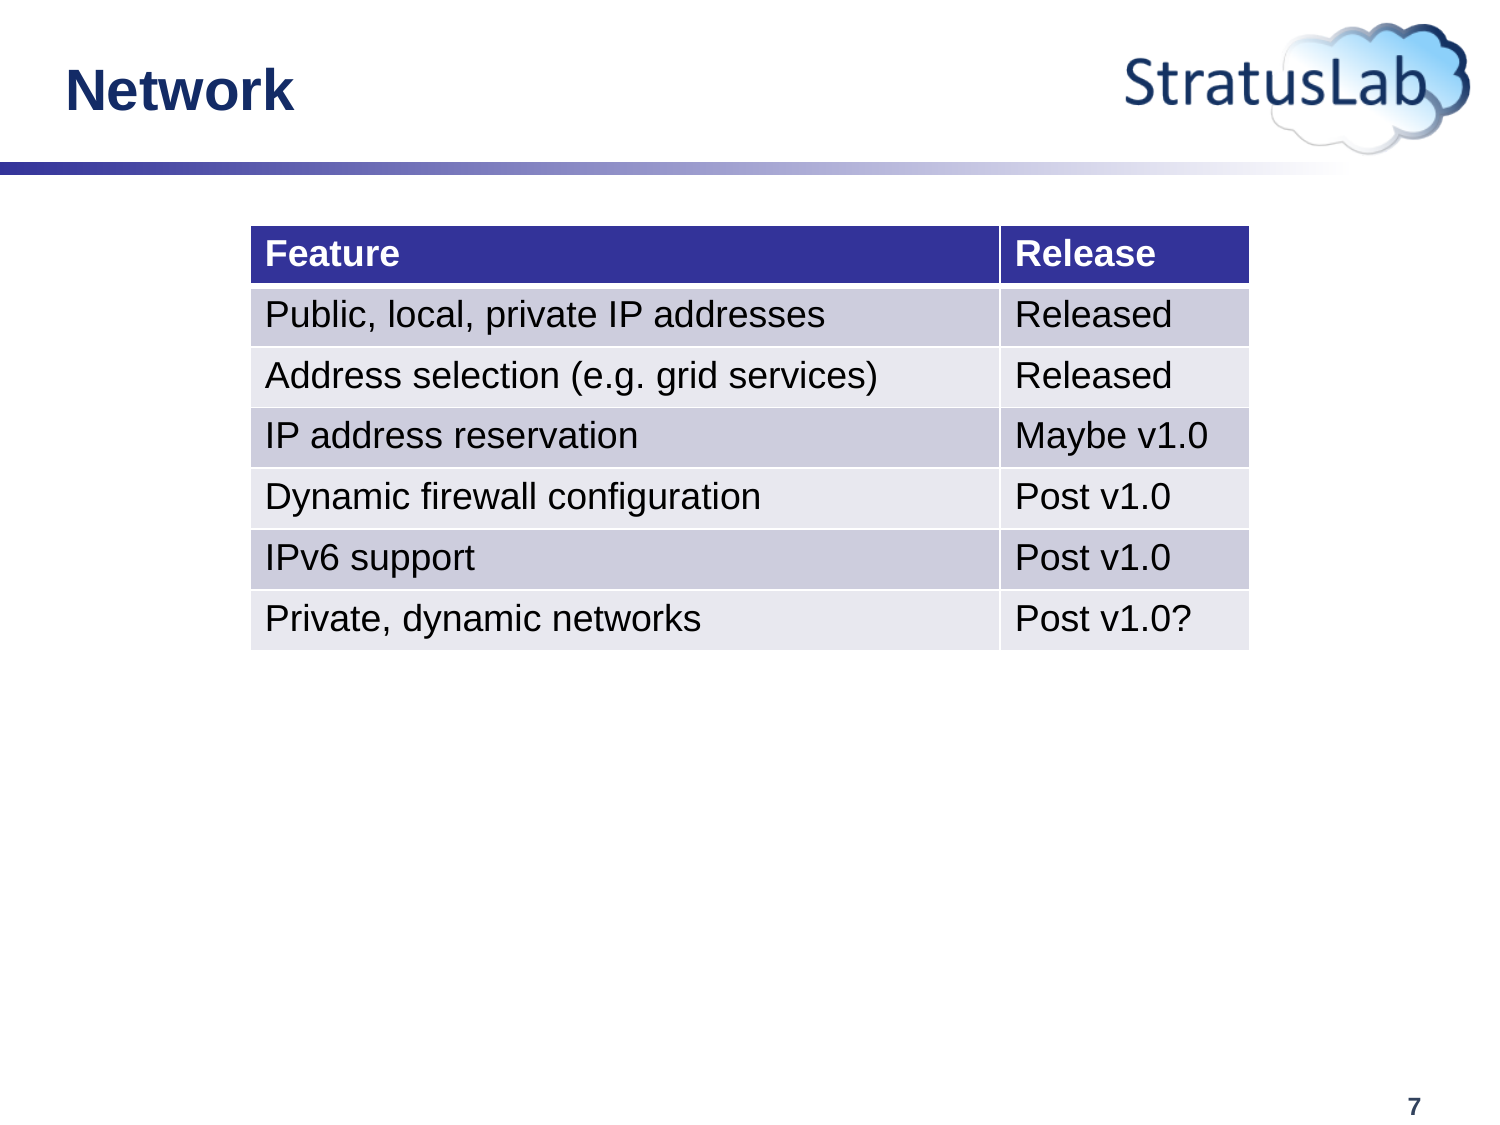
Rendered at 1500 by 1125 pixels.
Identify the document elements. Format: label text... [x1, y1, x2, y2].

table_cell Maybe v1.0 [1001, 408, 1249, 467]
table_cell Post v1.0 [1001, 530, 1249, 589]
table_cell Public, local, private IP addresses [251, 289, 999, 346]
table_cell Post v1.0? [1001, 591, 1249, 650]
picture [1113, 19, 1478, 162]
table_cell Post v1.0 [1001, 469, 1249, 528]
table_header Release [1001, 226, 1249, 283]
table_cell IPv6 support [251, 530, 999, 589]
table_cell Released [1001, 289, 1249, 346]
table_cell IP address reservation [251, 408, 999, 467]
table_cell Dynamic firewall configuration [251, 469, 999, 528]
table_cell Address selection (e.g. grid services) [251, 348, 999, 407]
table_cell Released [1001, 348, 1249, 407]
table_cell Private, dynamic networks [251, 591, 999, 650]
title Network [49, 12, 1113, 163]
table_header Feature [251, 226, 999, 283]
